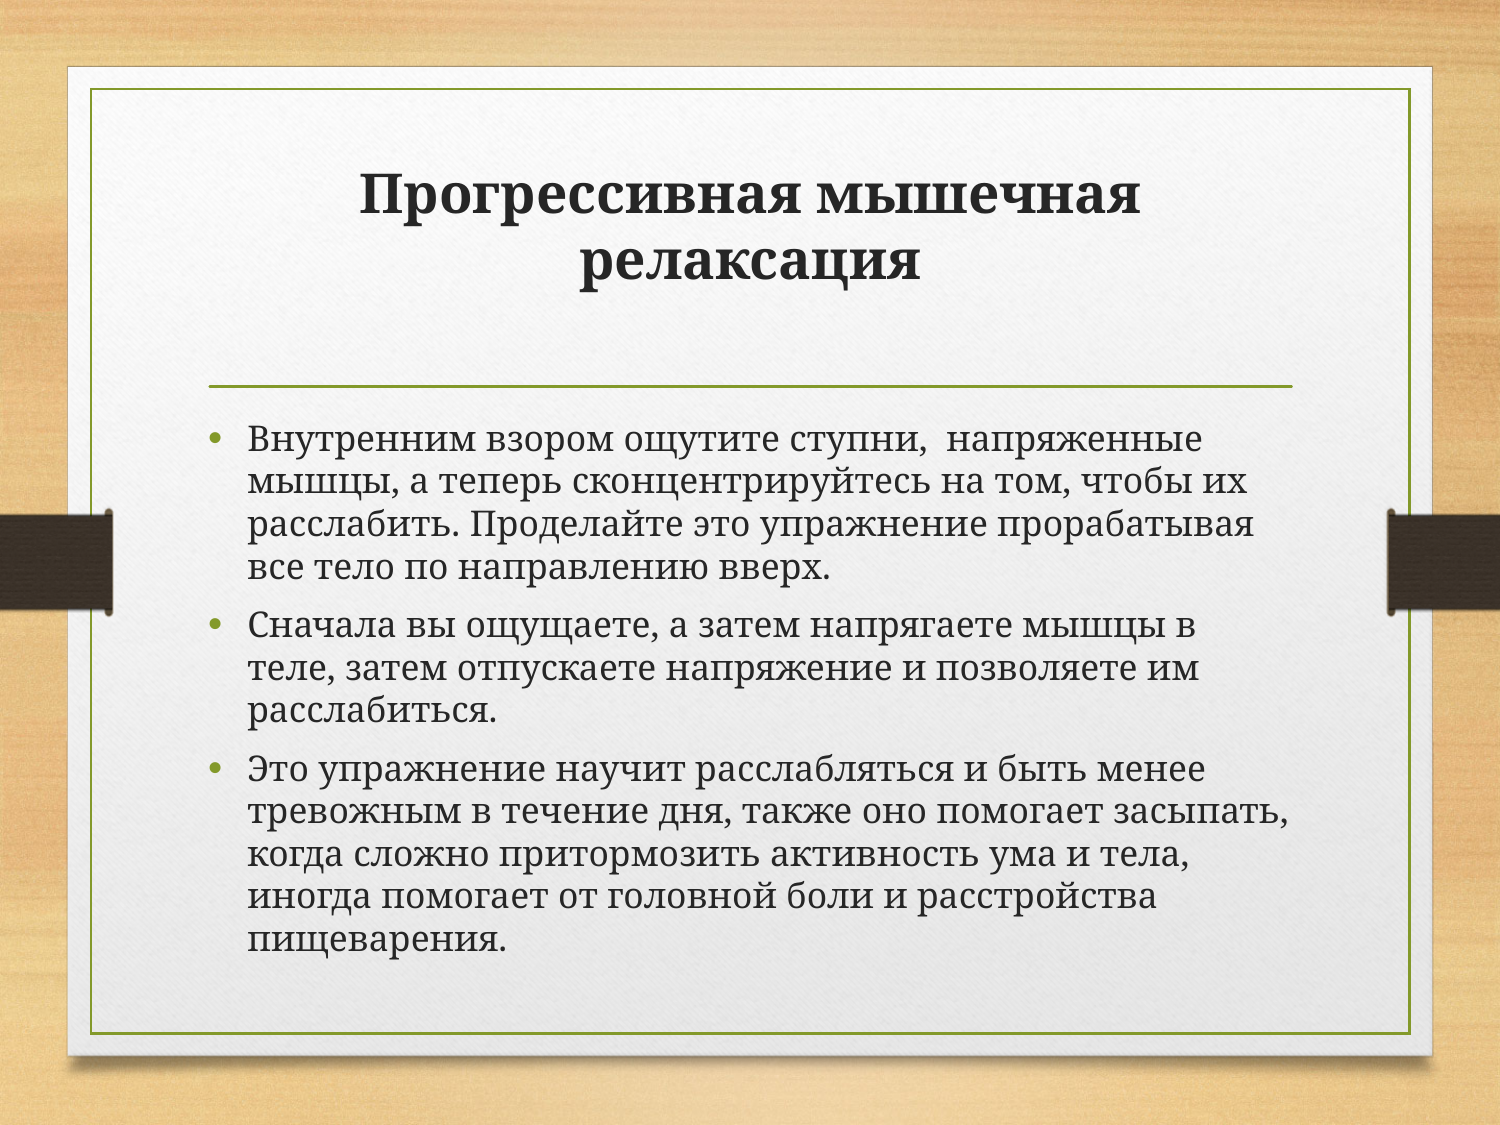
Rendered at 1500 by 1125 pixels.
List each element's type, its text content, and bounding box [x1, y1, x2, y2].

picture [0, 0, 1500, 1125]
title Прогрессивная мышечная релаксация [193, 150, 1309, 365]
list Внутренним взором ощутите ступни, напряженные мышцы, а теперь сконцентрируйтесь на том, чтобы их расслабить. Проделайте это упражнение прорабатывая все тело по направлению вверх. Сначала вы ощущаете, а затем напрягаете мышцы в теле, затем отпускаете напряжение и позволяете им расслабиться. Это упражнение научит расслабляться и быть менее тревожным в течение дня, также оно помогает засыпать, когда сложно притормозить активность ума и тела, иногда помогает от головной боли и расстройства пищеварения. [193, 408, 1309, 974]
